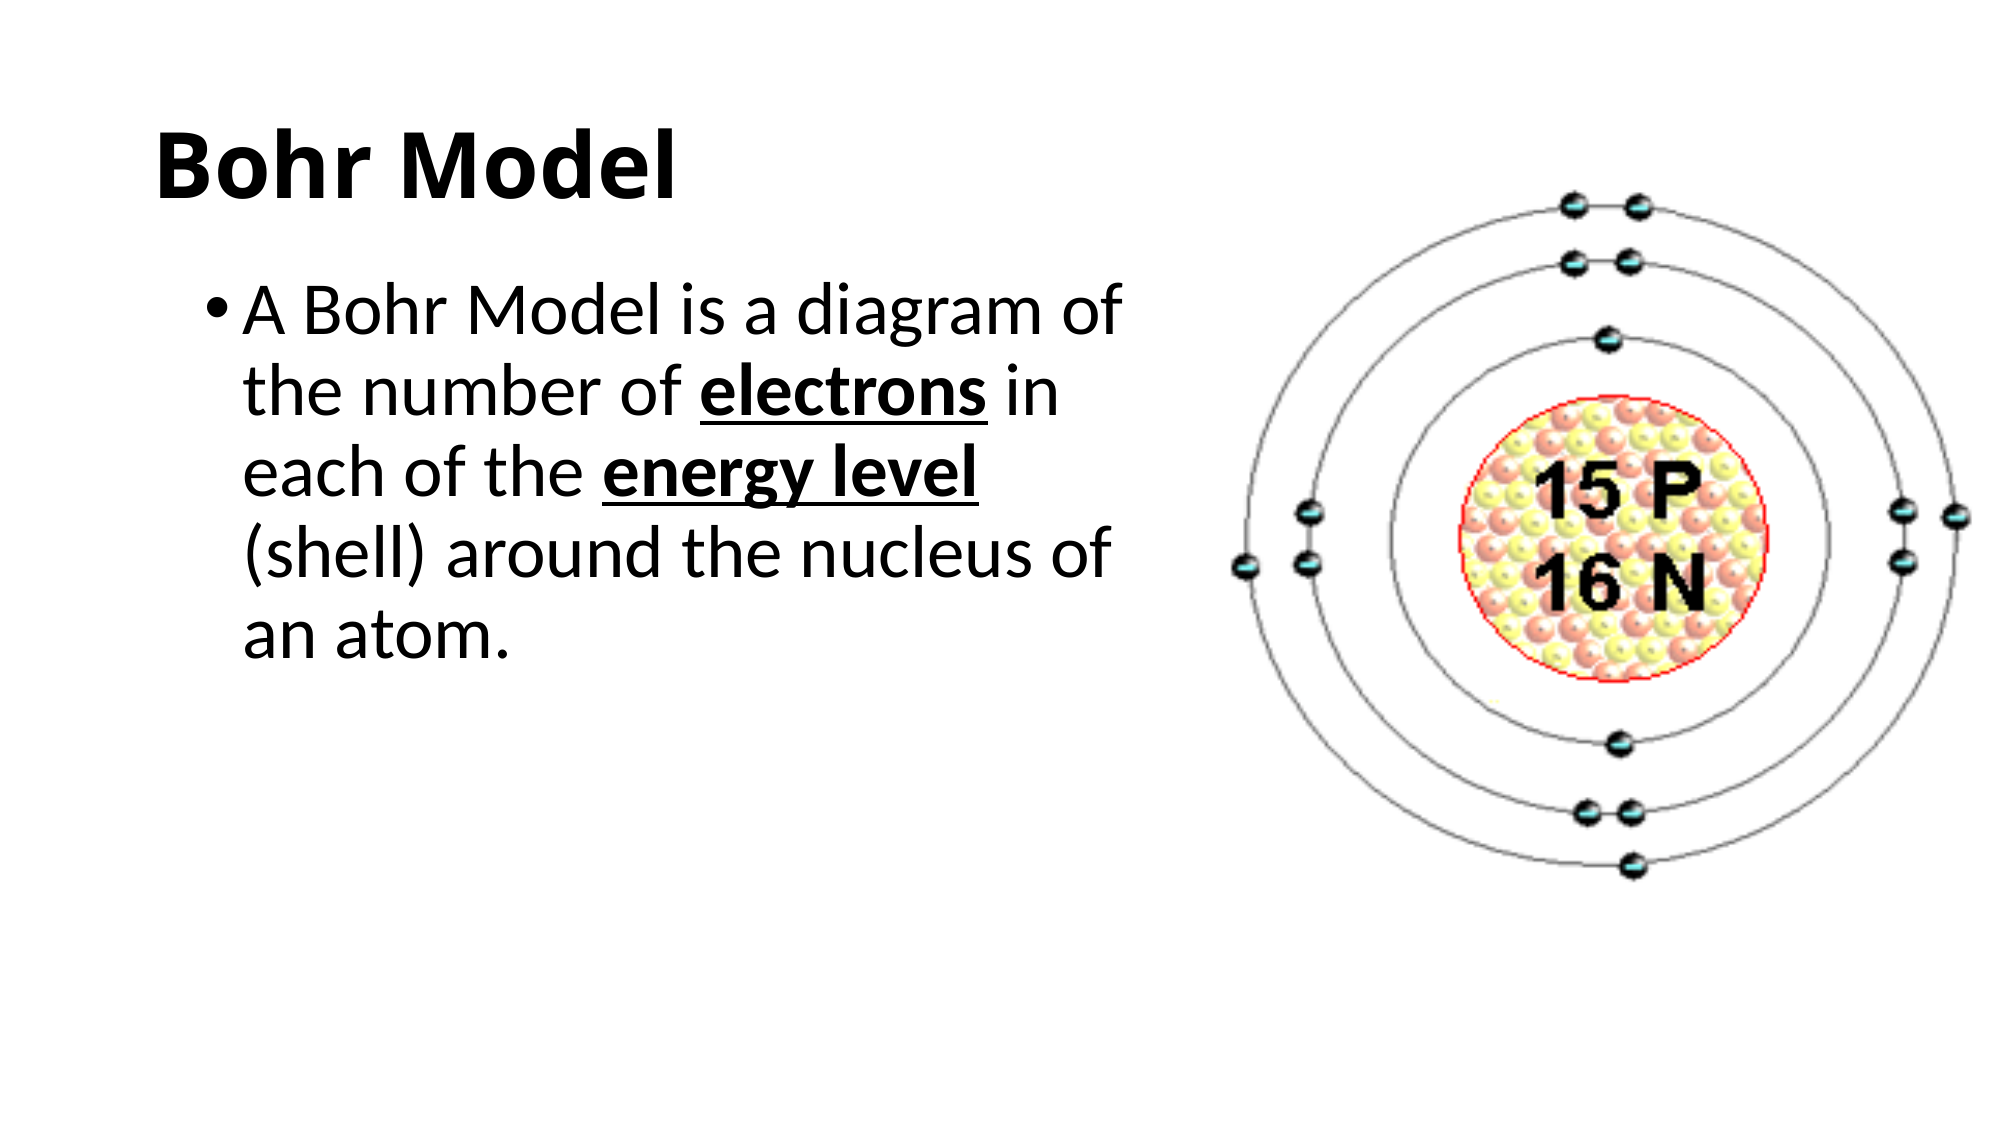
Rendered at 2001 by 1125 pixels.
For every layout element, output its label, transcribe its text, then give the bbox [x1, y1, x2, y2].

title Bohr Model [137, 59, 1863, 278]
picture [1214, 168, 2000, 966]
list A Bohr Model is a diagram of the number of electrons in each of the energy level (shell) around the nucleus of an atom. [189, 262, 1162, 1125]
